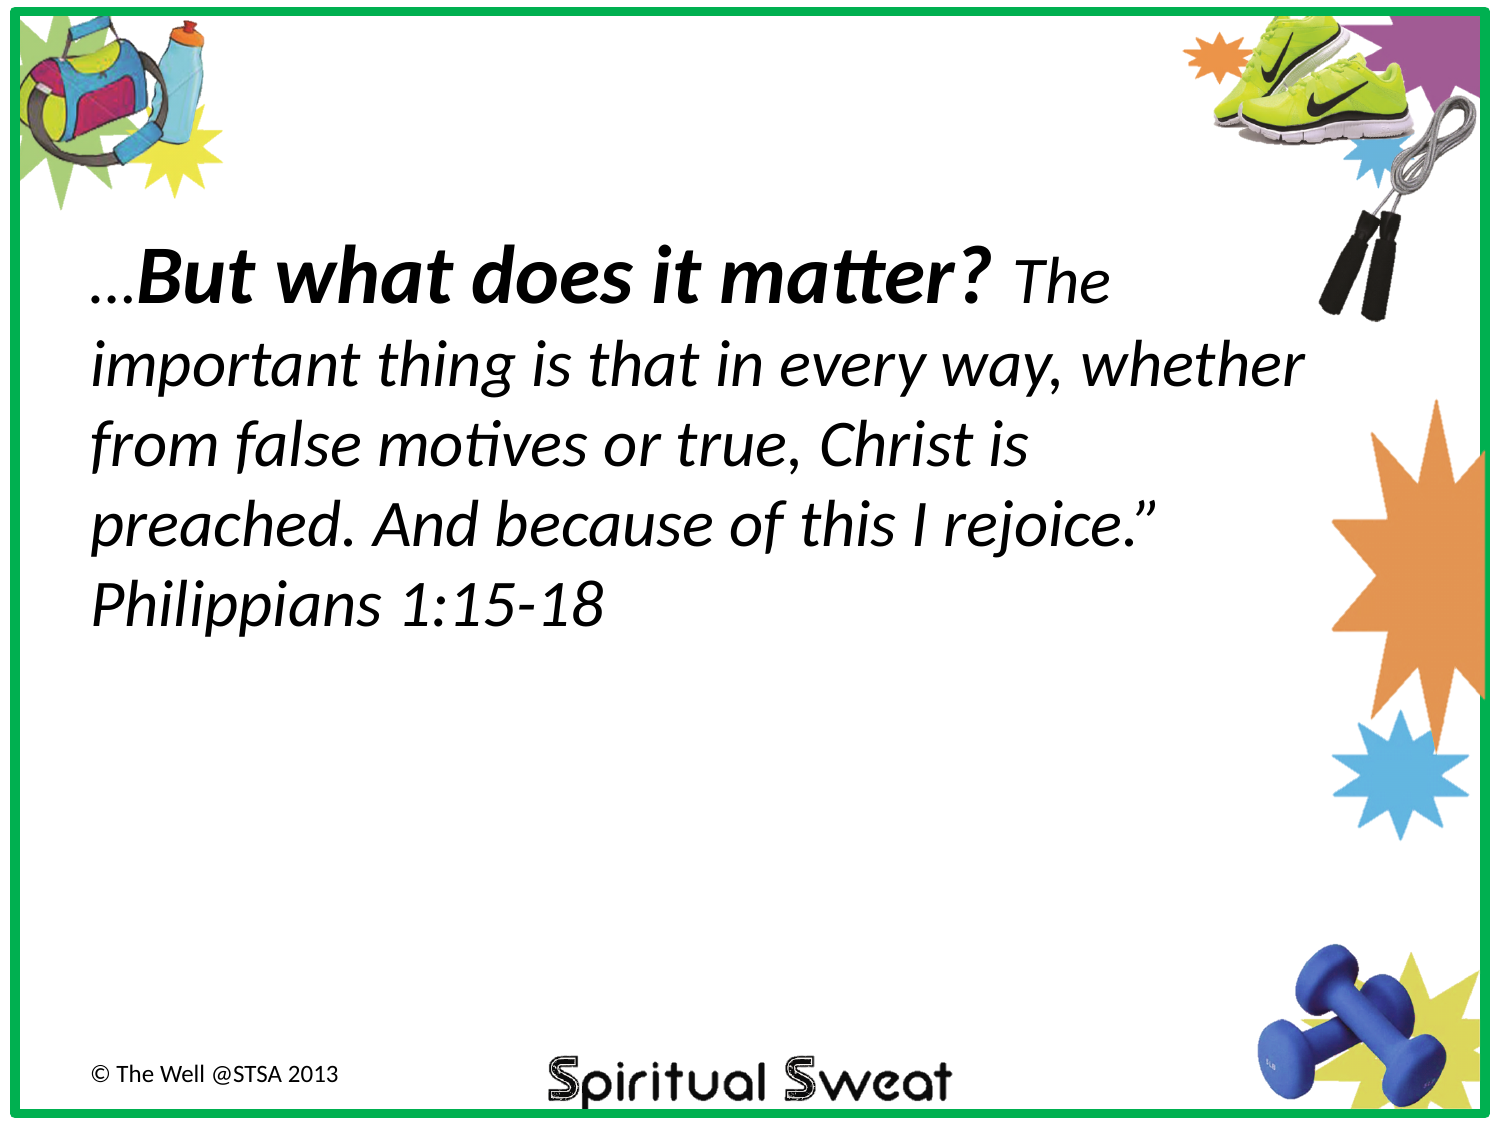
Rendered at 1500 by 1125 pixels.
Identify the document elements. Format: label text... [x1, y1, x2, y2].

picture [546, 1053, 954, 1109]
slide_number © The Well @STSA 2013 [75, 1042, 425, 1103]
picture [1256, 940, 1485, 1114]
picture [20, 16, 226, 213]
list …But what does it matter? The important thing is that in every way, whether from false motives or true, Christ is preached. And because of this I rejoice.” Philippians 1:15-18 [75, 212, 1325, 1025]
picture [1325, 388, 1494, 855]
picture [1178, 16, 1480, 325]
